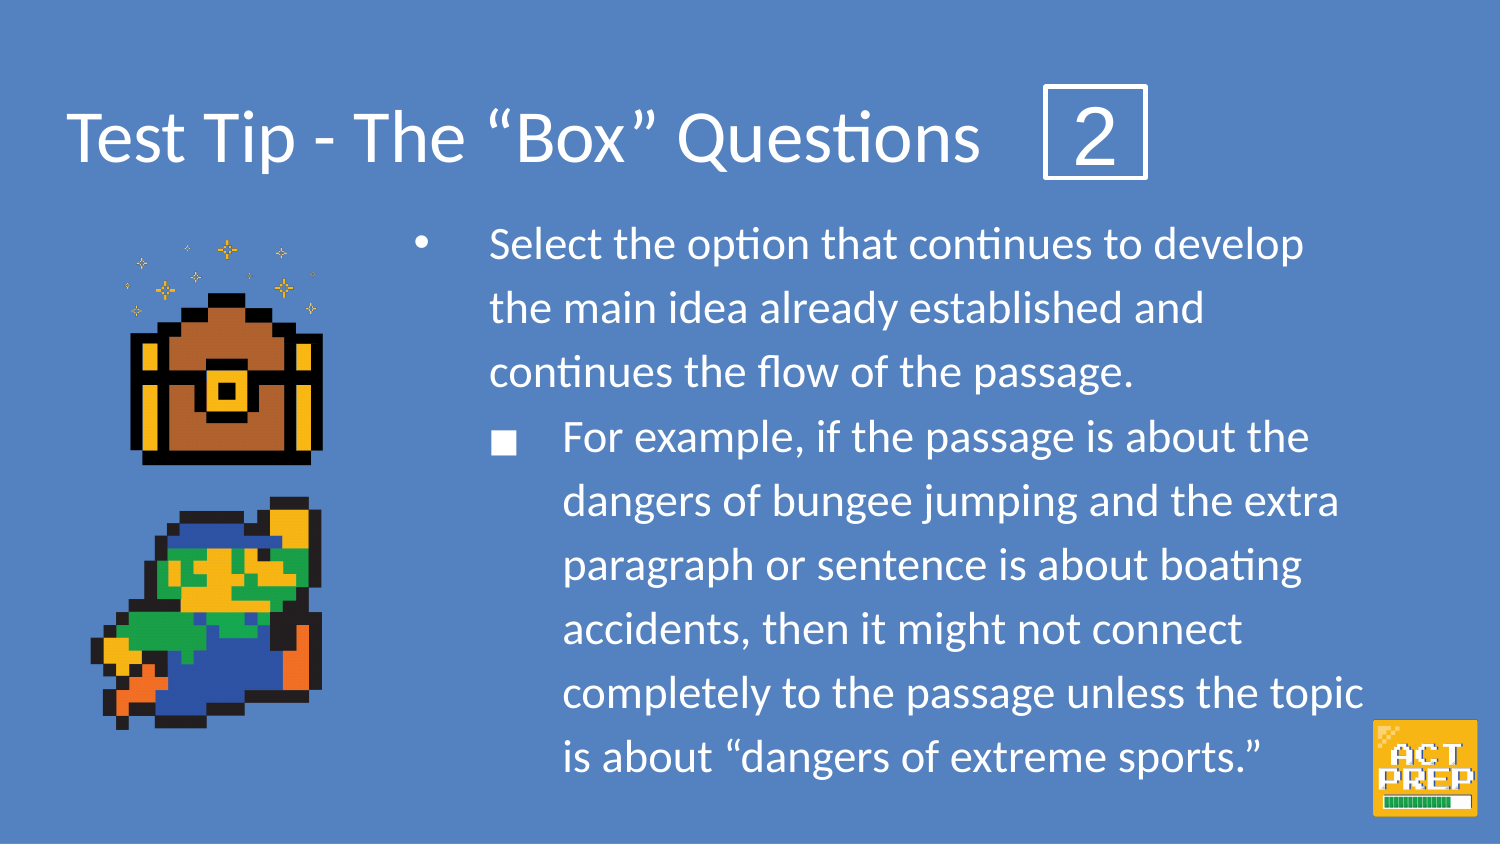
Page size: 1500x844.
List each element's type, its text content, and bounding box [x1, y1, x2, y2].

title Test Tip - The “Box” Questions [51, 72, 1449, 167]
list Select the option that continues to develop the main idea already established and continues the flow of the passage. For example, if the passage is about the dangers of bungee jumping and the extra paragraph or sentence is about boating accidents, then it might not connect completely to the passage unless the topic is about “dangers of extreme sports.” [386, 190, 1388, 815]
text_box 2 [1045, 86, 1146, 178]
picture [0, 0, 1500, 844]
